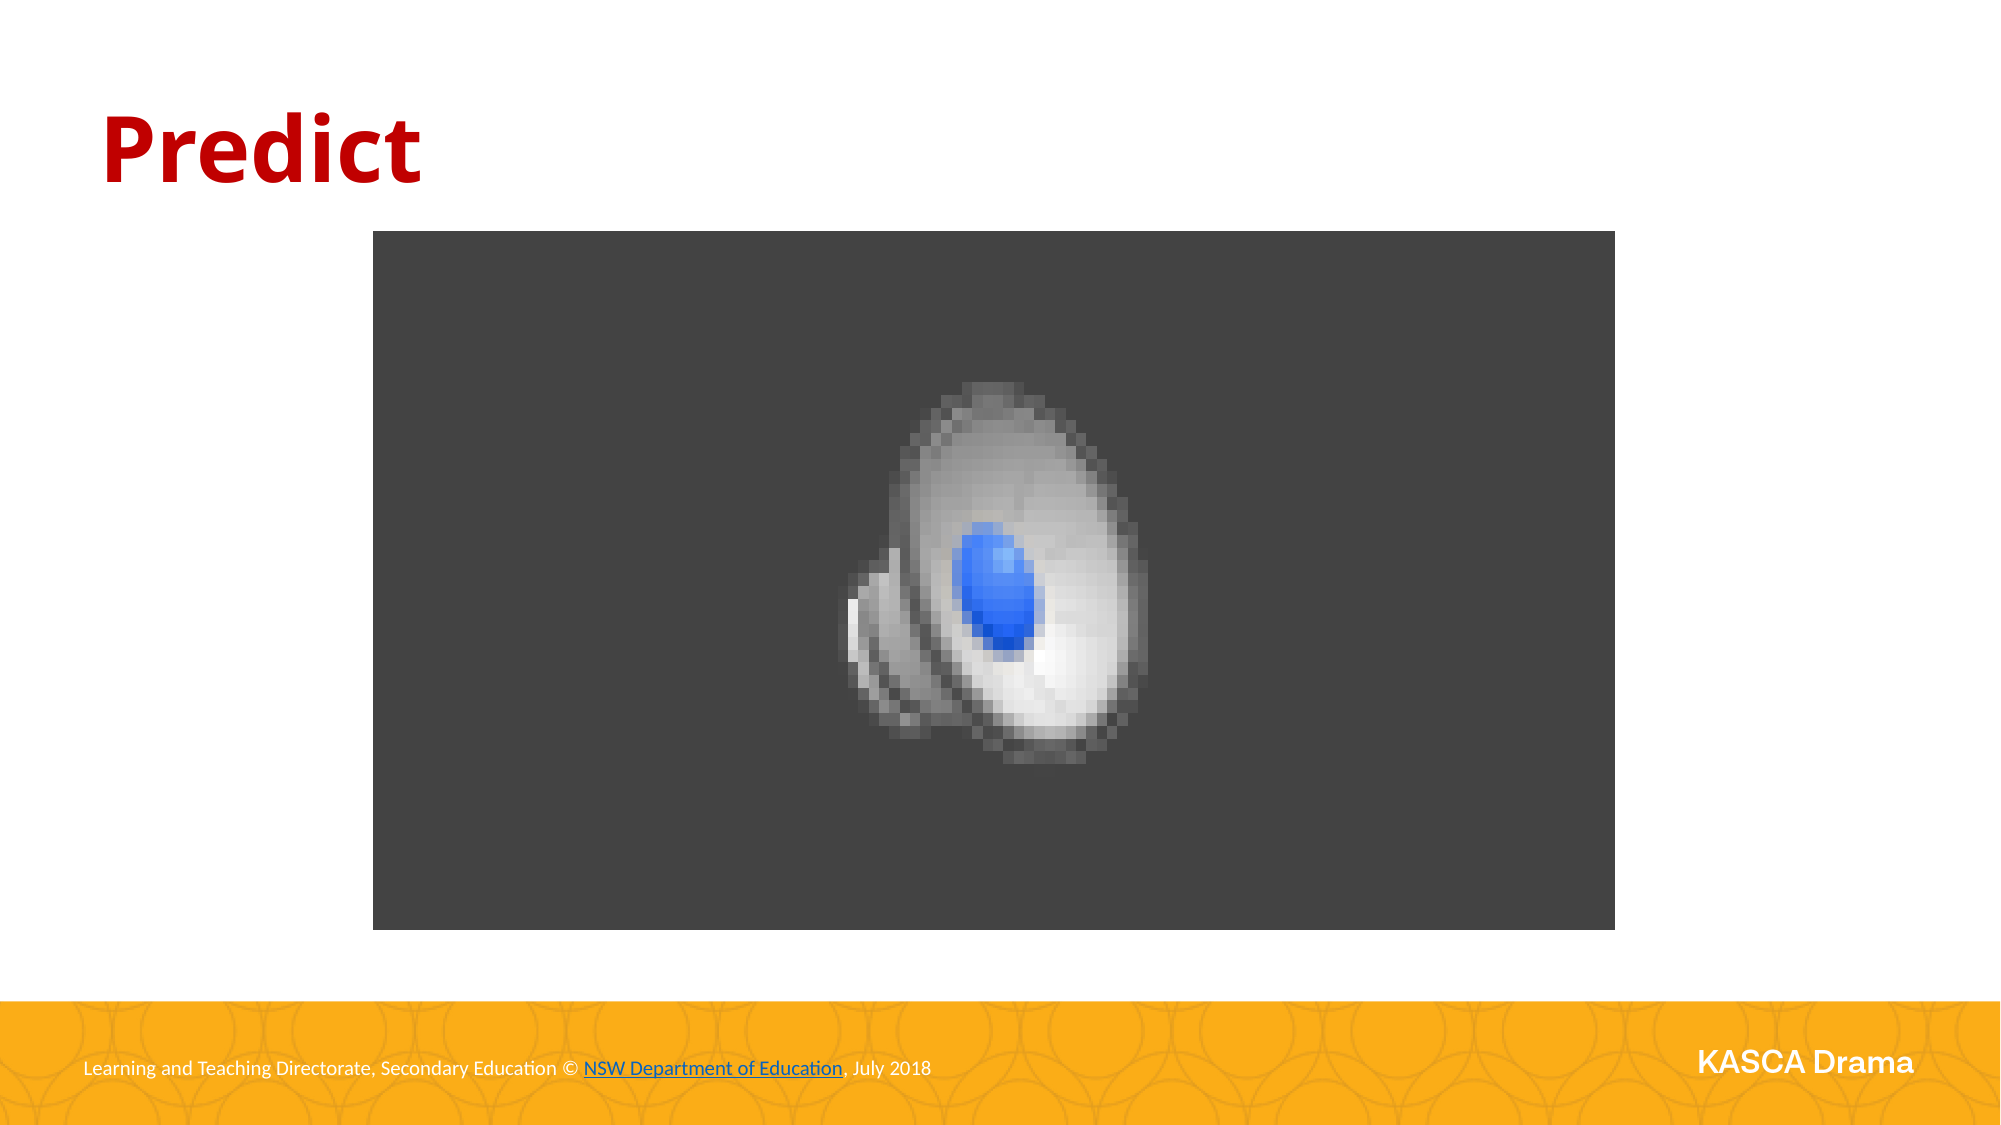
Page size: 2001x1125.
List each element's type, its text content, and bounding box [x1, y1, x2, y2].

title Predict [84, 95, 1810, 314]
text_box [372, 229, 1616, 931]
picture [0, 0, 2001, 1125]
